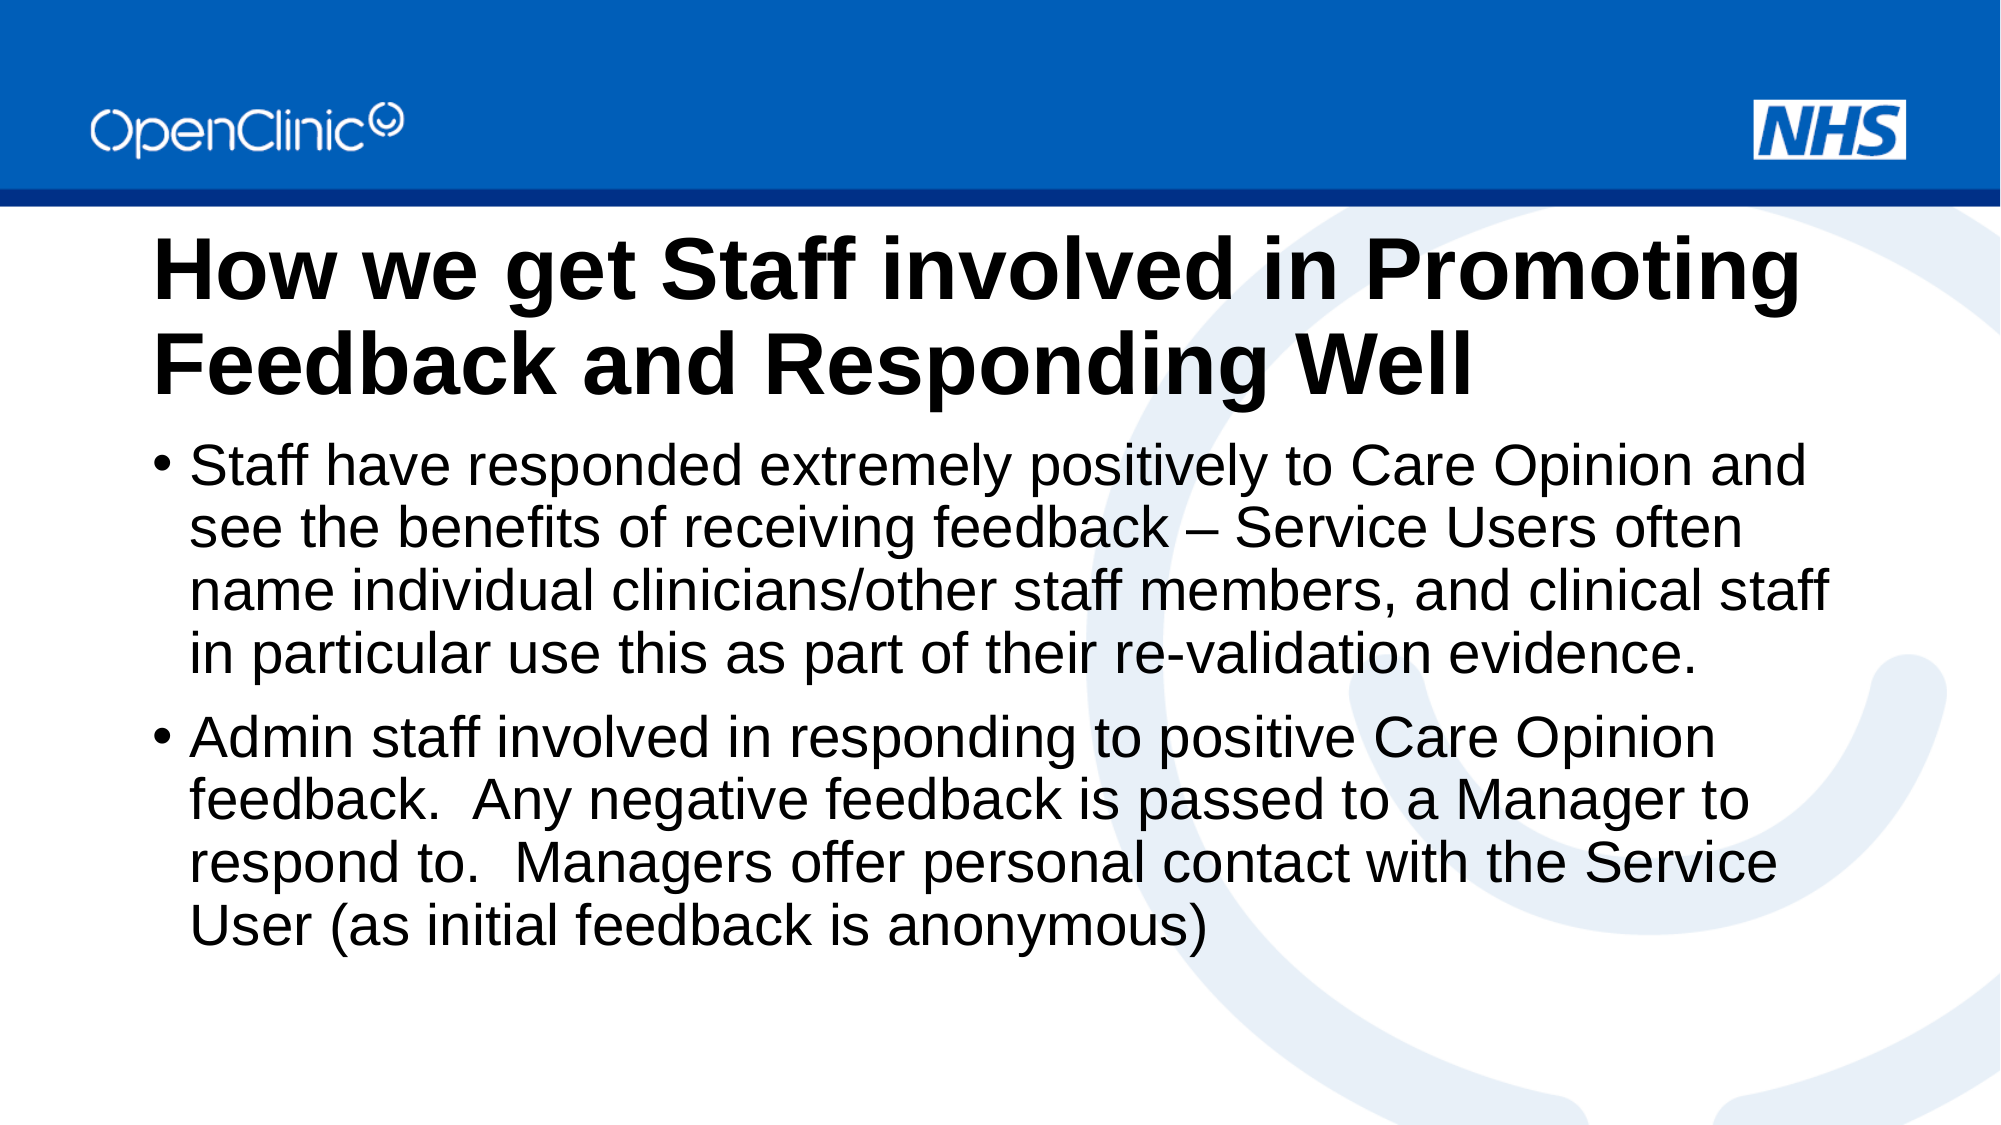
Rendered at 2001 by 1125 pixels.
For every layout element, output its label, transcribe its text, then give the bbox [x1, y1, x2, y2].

list Staff have responded extremely positively to Care Opinion and see the benefits of receiving feedback – Service Users often name individual clinicians/other staff members, and clinical staff in particular use this as part of their re-validation evidence. Admin staff involved in responding to positive Care Opinion feedback. Any negative feedback is passed to a Manager to respond to. Managers offer personal contact with the Service User (as initial feedback is anonymous) [137, 427, 1863, 1014]
title How we get Staff involved in Promoting Feedback and Responding Well [137, 209, 1863, 427]
picture [0, 0, 2001, 1125]
